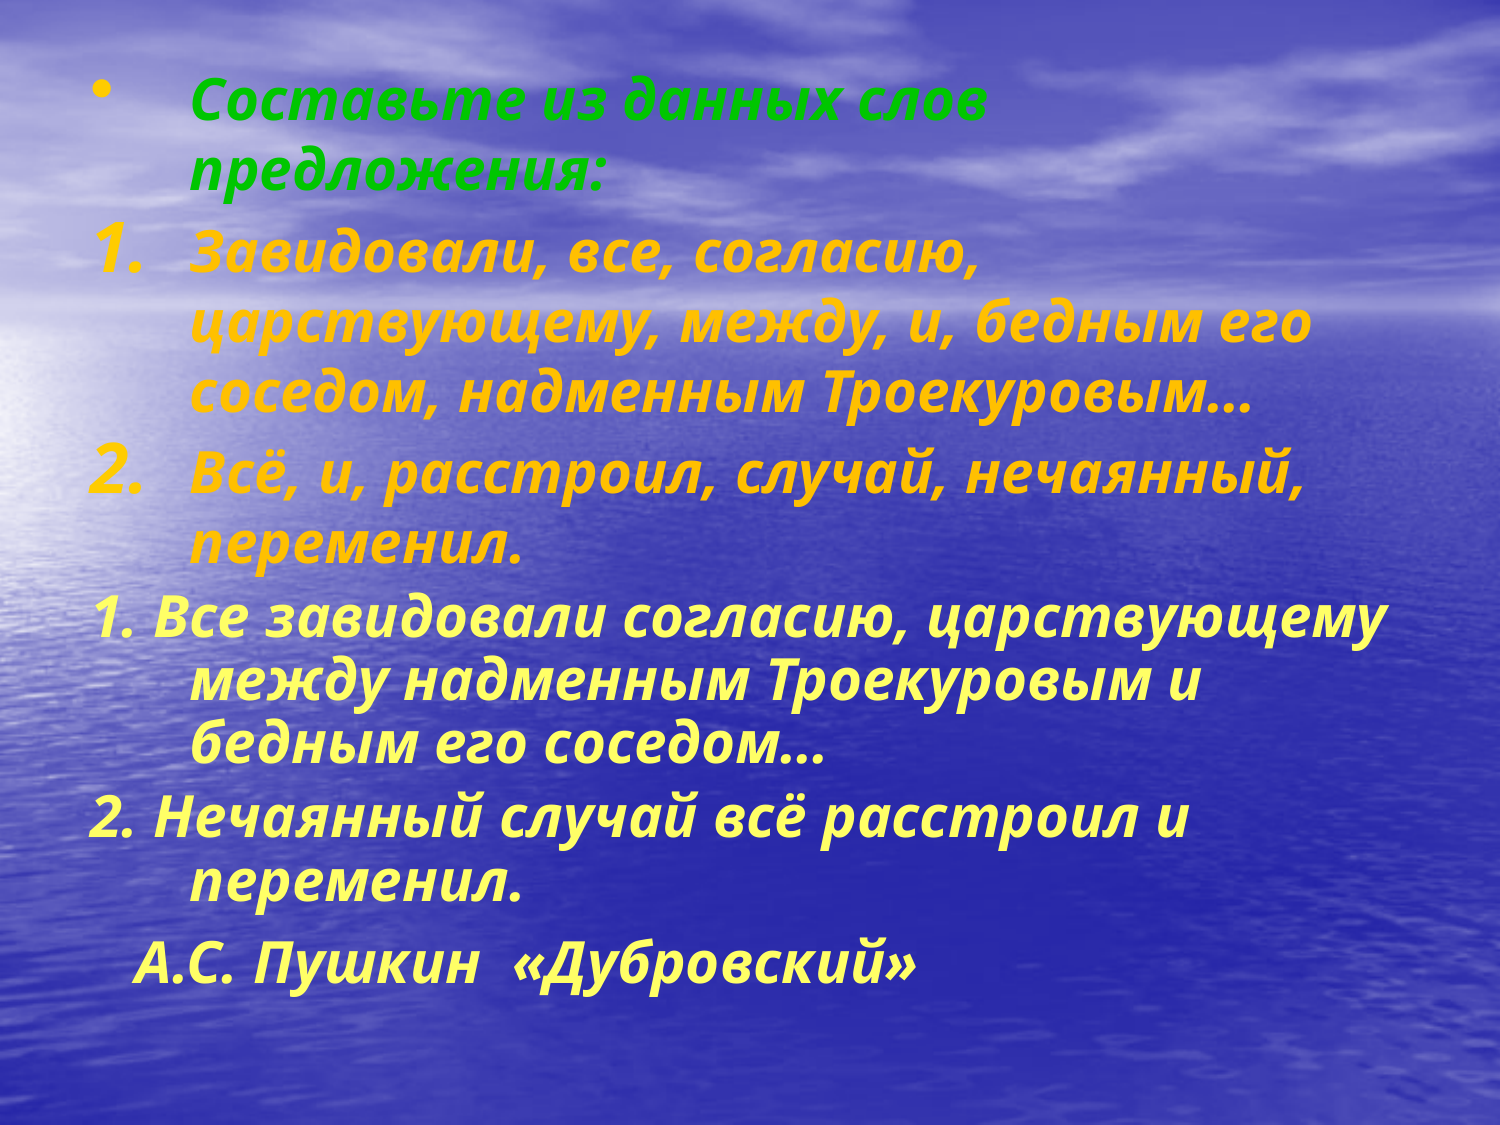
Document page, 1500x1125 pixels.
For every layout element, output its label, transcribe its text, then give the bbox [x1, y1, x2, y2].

list Составьте из данных слов предложения: Завидовали, все, согласию, царствующему, между, и, бедным его соседом, надменным Троекуровым… Всё, и, расстроил, случай, нечаянный, переменил. 1. Все завидовали согласию, царствующему между надменным Троекуровым и бедным его соседом… 2. Нечаянный случай всё расстроил и переменил. А.С. Пушкин «Дубровский» [74, 54, 1426, 988]
